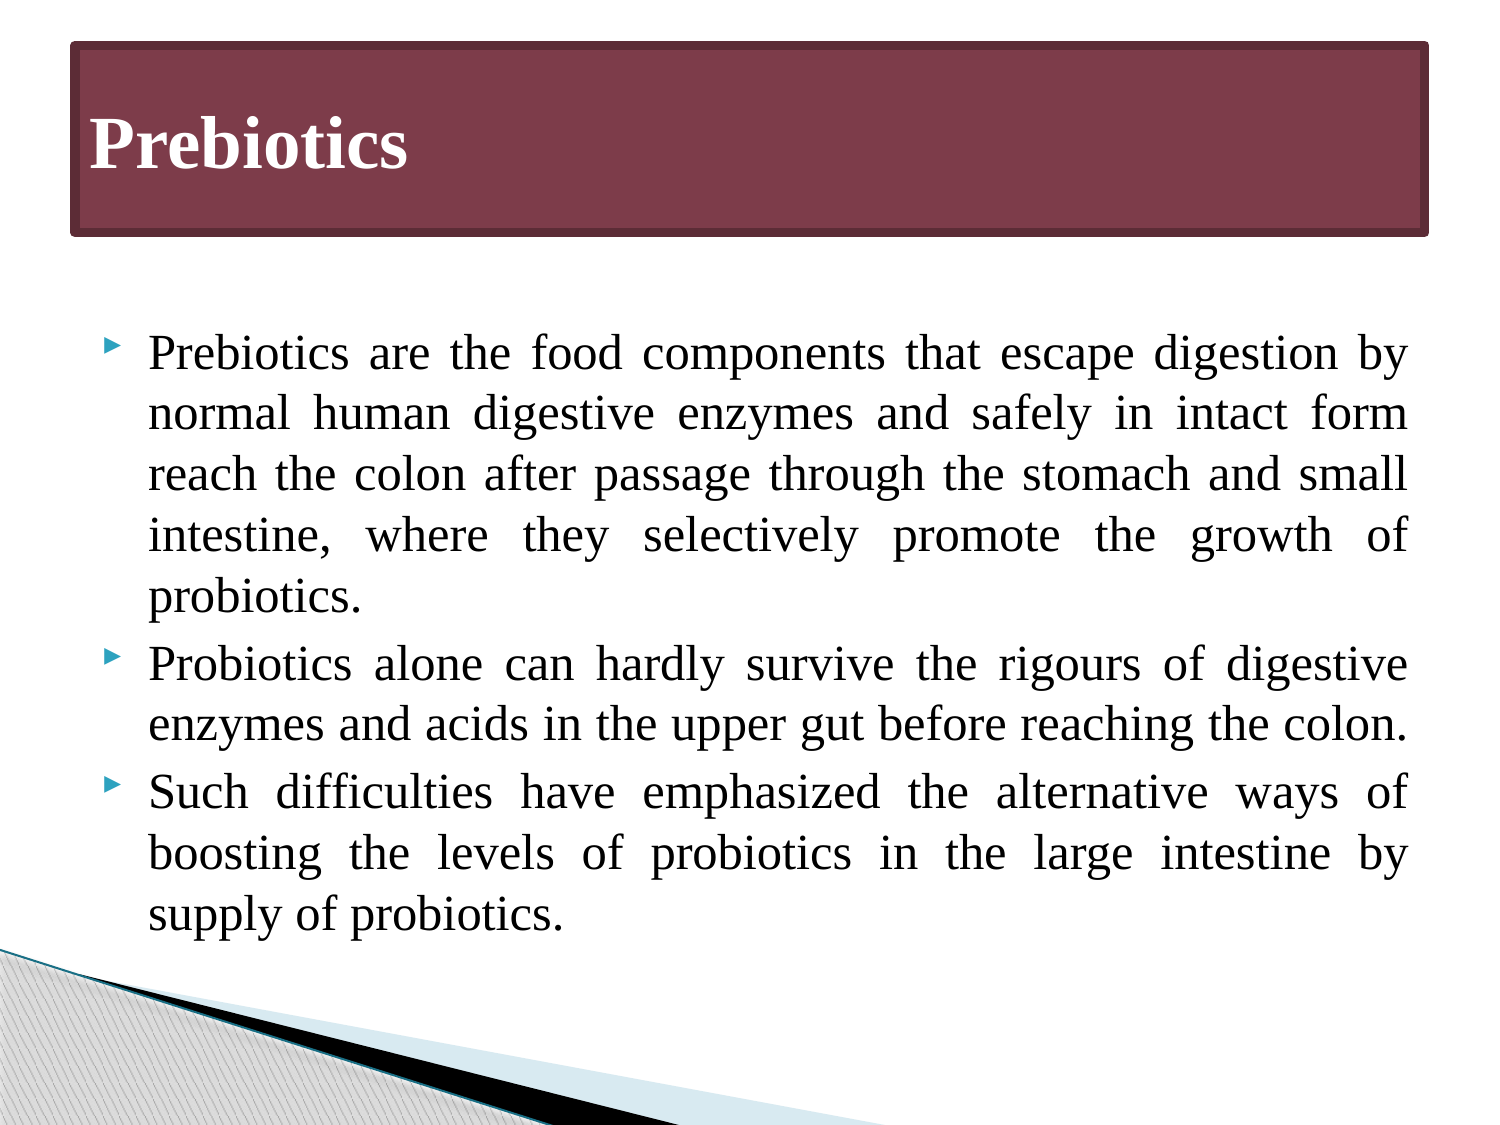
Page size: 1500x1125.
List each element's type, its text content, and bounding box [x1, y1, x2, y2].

title Prebiotics [70, 41, 1429, 237]
list Prebiotics are the food components that escape digestion by normal human digestive enzymes and safely in intact form reach the colon after passage through the stomach and small intestine, where they selectively promote the growth of probiotics. Probiotics alone can hardly survive the rigours of digestive enzymes and acids in the upper gut before reaching the colon. Such difficulties have emphasized the alternative ways of boosting the levels of probiotics in the large intestine by supply of probiotics. [75, 243, 1425, 986]
